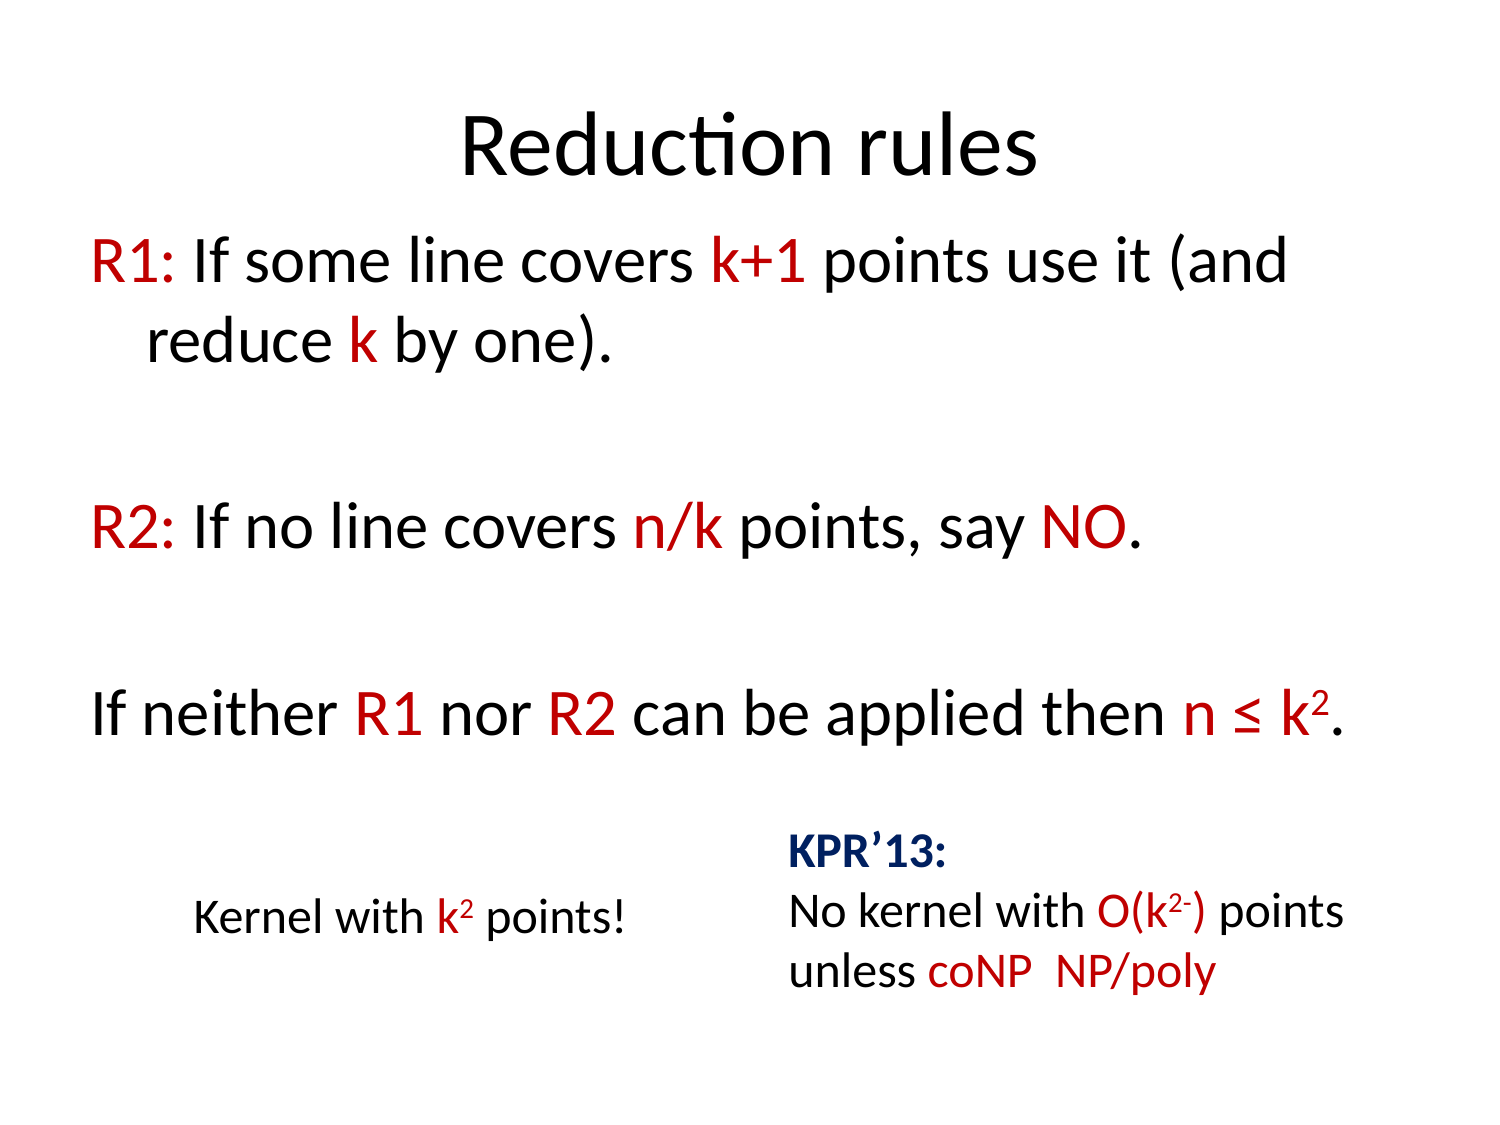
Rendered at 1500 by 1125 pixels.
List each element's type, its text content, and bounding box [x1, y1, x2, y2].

title Reduction rules [75, 45, 1425, 208]
text_box Kernel with k2 points! [178, 876, 643, 952]
list R1: If some line covers k+1 points use it (and reduce k by one). R2: If no line covers n/k points, say NO. If neither R1 nor R2 can be applied then n ≤ k2. [75, 208, 1425, 787]
